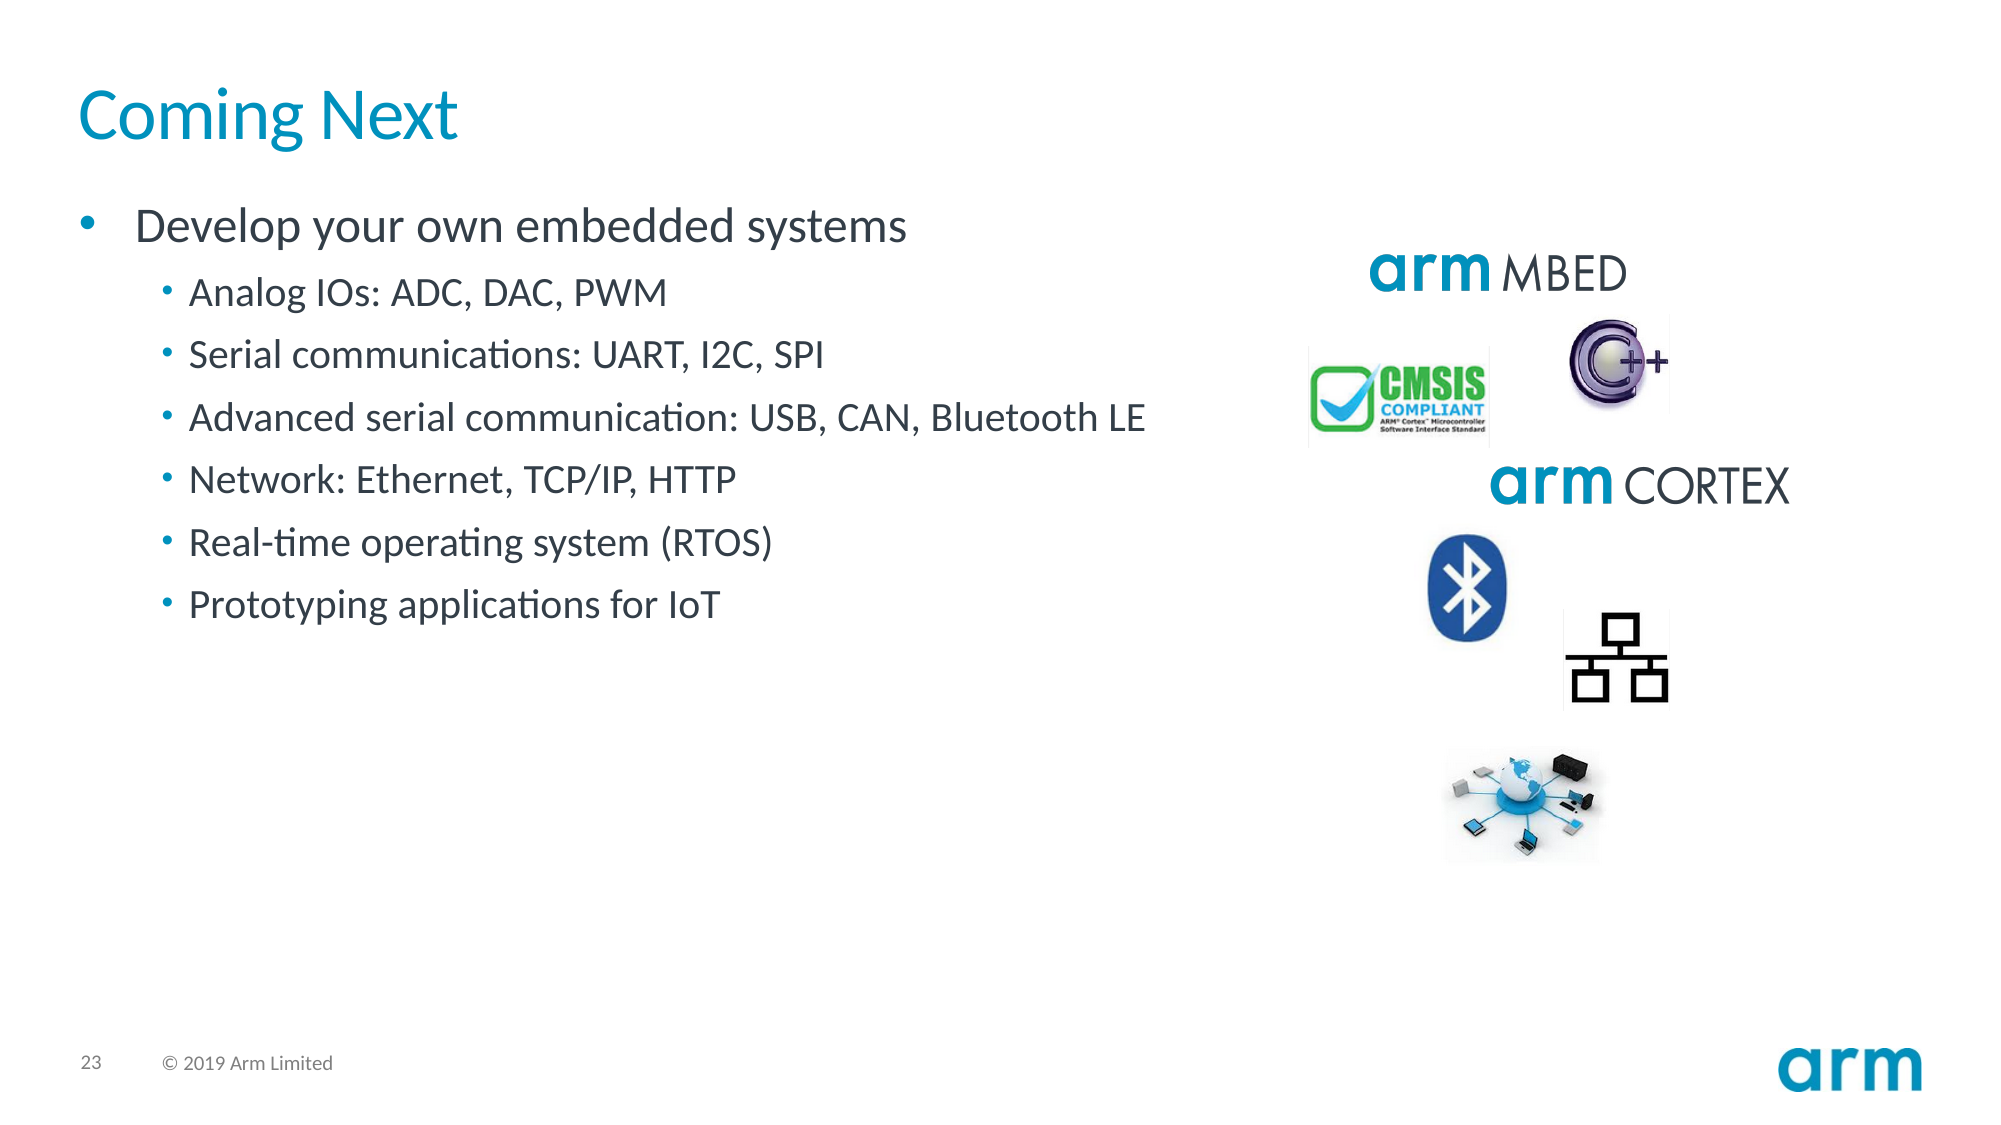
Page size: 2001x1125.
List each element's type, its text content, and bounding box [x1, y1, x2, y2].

list Develop your own embedded systems Analog IOs: ADC, DAC, PWM Serial communications: UART, I2C, SPI Advanced serial communication: USB, CAN, Bluetooth LE Network: Ethernet, TCP/IP, HTTP Real-time operating system (RTOS) Prototyping applications for IoT [78, 192, 1277, 1004]
picture [1889, 1048, 1903, 1053]
picture [1370, 253, 1626, 292]
picture [1803, 1048, 1922, 1092]
picture [1569, 314, 1670, 414]
picture [1490, 466, 1503, 480]
picture [1437, 746, 1611, 867]
picture [1307, 346, 1490, 448]
picture [1584, 466, 1595, 470]
picture [1911, 1048, 1922, 1062]
picture [1563, 609, 1670, 711]
picture [1778, 1072, 1794, 1092]
picture [1512, 466, 1790, 505]
picture [1490, 490, 1502, 505]
picture [1788, 1056, 1812, 1083]
picture [1500, 475, 1518, 496]
picture [1414, 523, 1520, 653]
title Coming Next [78, 78, 1922, 186]
picture [1778, 1048, 1794, 1067]
picture [1370, 281, 1380, 292]
picture [1379, 262, 1397, 284]
